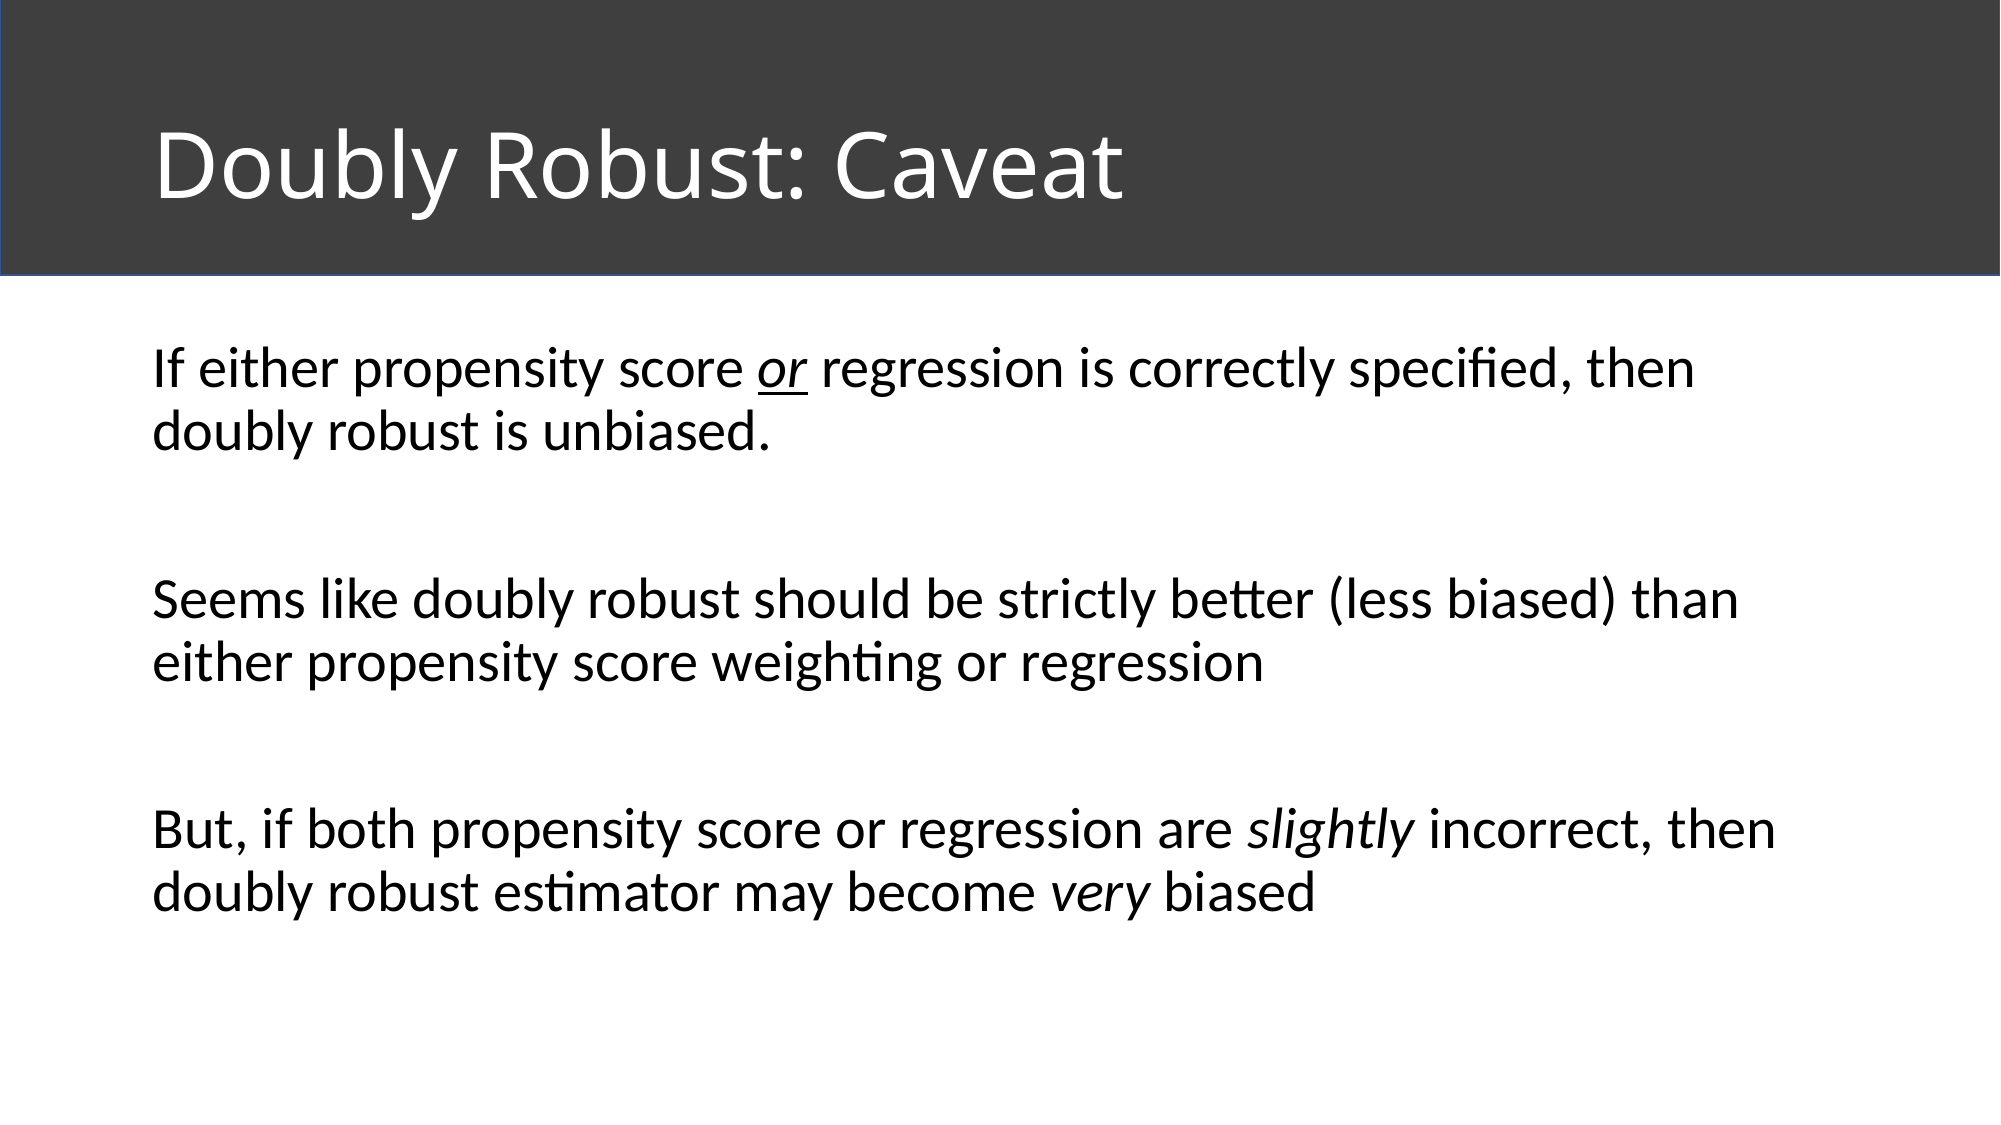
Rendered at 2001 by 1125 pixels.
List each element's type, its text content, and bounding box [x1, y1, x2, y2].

list If either propensity score or regression is correctly specified, then doubly robust is unbiased. Seems like doubly robust should be strictly better (less biased) than either propensity score weighting or regression But, if both propensity score or regression are slightly incorrect, then doubly robust estimator may become very biased [137, 330, 1863, 1060]
title Doubly Robust: Caveat [137, 59, 1863, 278]
text_box [0, 0, 2000, 276]
